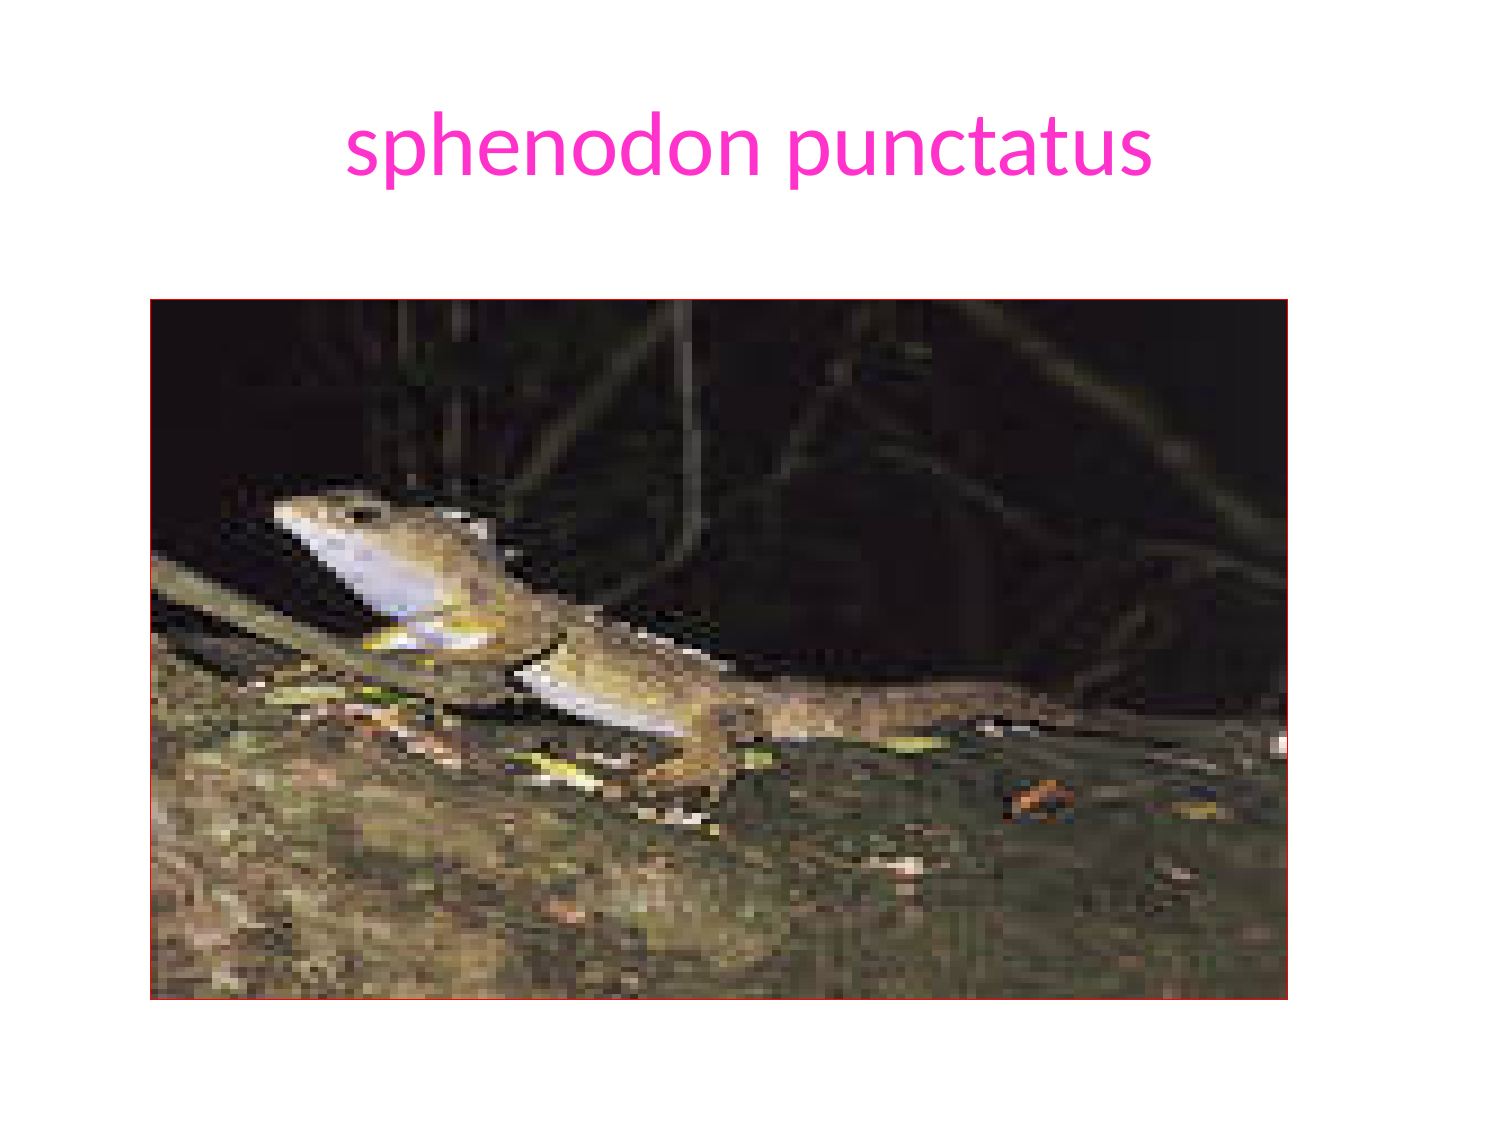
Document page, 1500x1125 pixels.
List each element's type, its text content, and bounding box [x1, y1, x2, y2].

title sphenodon punctatus [75, 45, 1425, 233]
picture [149, 299, 1288, 1001]
